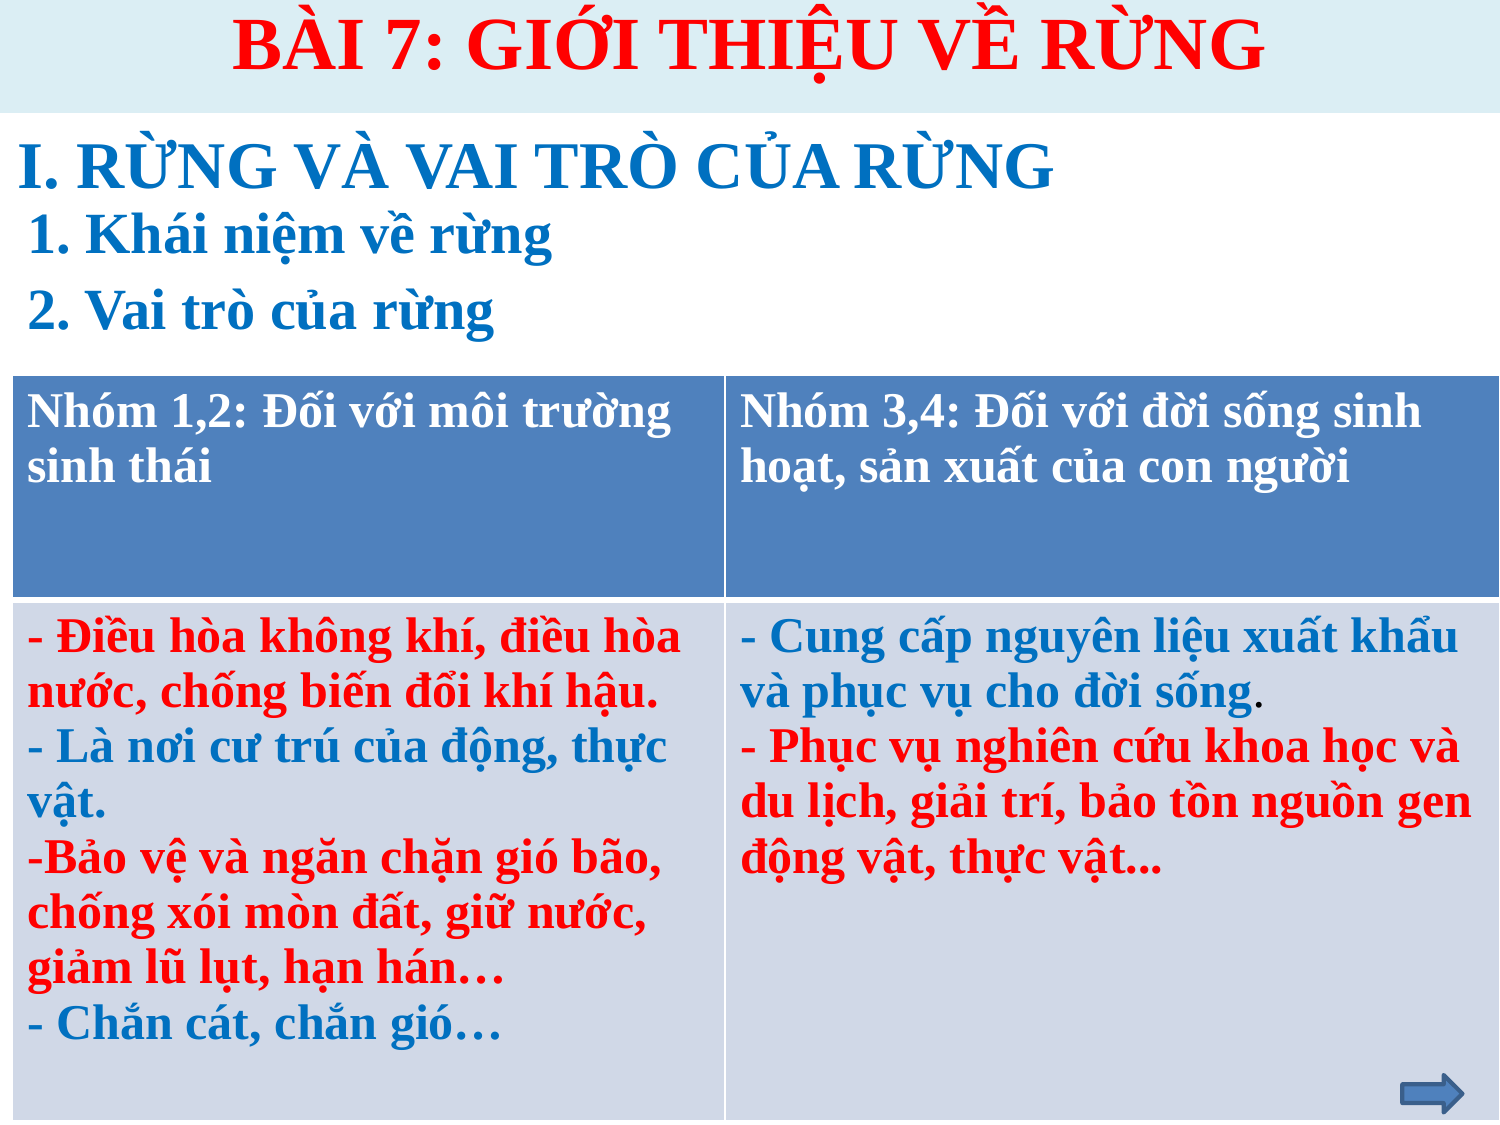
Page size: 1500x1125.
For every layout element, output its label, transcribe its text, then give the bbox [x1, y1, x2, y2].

table_cell - Điều hòa không khí, điều hòa nước, chống biến đổi khí hậu. - Là nơi cư trú của động, thực vật. -Bảo vệ và ngăn chặn gió bão, chống xói mòn đất, giữ nước, giảm lũ lụt, hạn hán… - Chắn cát, chắn gió… [13, 603, 724, 1120]
table_header Nhóm 3,4: Đối với đời sống sinh hoạt, sản xuất của con người [726, 376, 1499, 597]
table_cell - Cung cấp nguyên liệu xuất khẩu và phục vụ cho đời sống. - Phục vụ nghiên cứu khoa học và du lịch, giải trí, bảo tồn nguồn gen động vật, thực vật... [726, 603, 1499, 1120]
text_box BÀI 7: GIỚI THIỆU VỀ RỪNG [0, 0, 1500, 113]
table_header Nhóm 1,2: Đối với môi trường sinh thái [13, 376, 724, 597]
text_box [1400, 1073, 1465, 1115]
text_box 2. Vai trò của rừng [12, 264, 775, 349]
text_box 1. Khái niệm về rừng [12, 187, 775, 264]
text_box I. RỪNG VÀ VAI TRÒ CỦA RỪNG [2, 114, 1403, 210]
